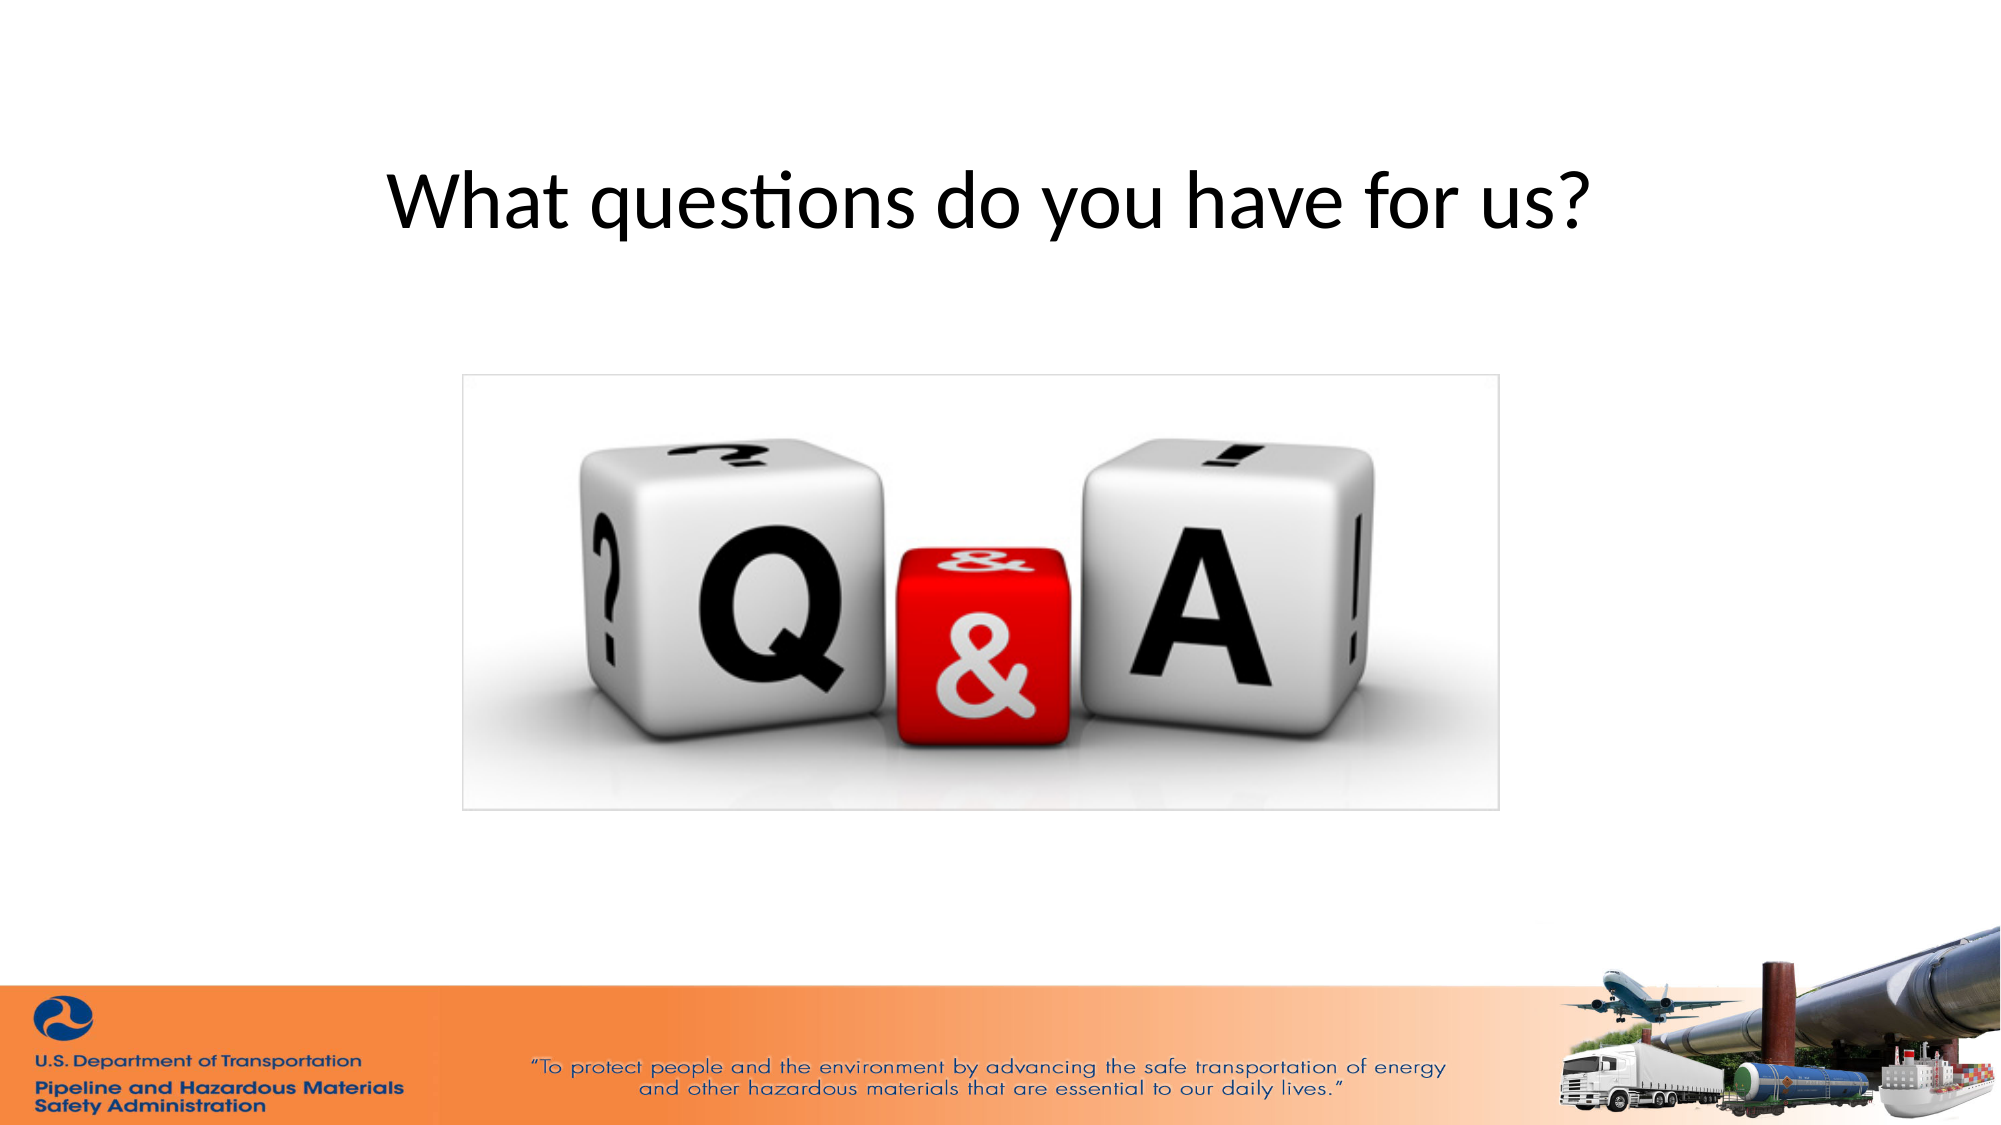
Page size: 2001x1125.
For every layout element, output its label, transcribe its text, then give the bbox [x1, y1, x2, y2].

picture [0, 0, 2001, 1125]
title What questions do you have for us? [0, 137, 2000, 263]
